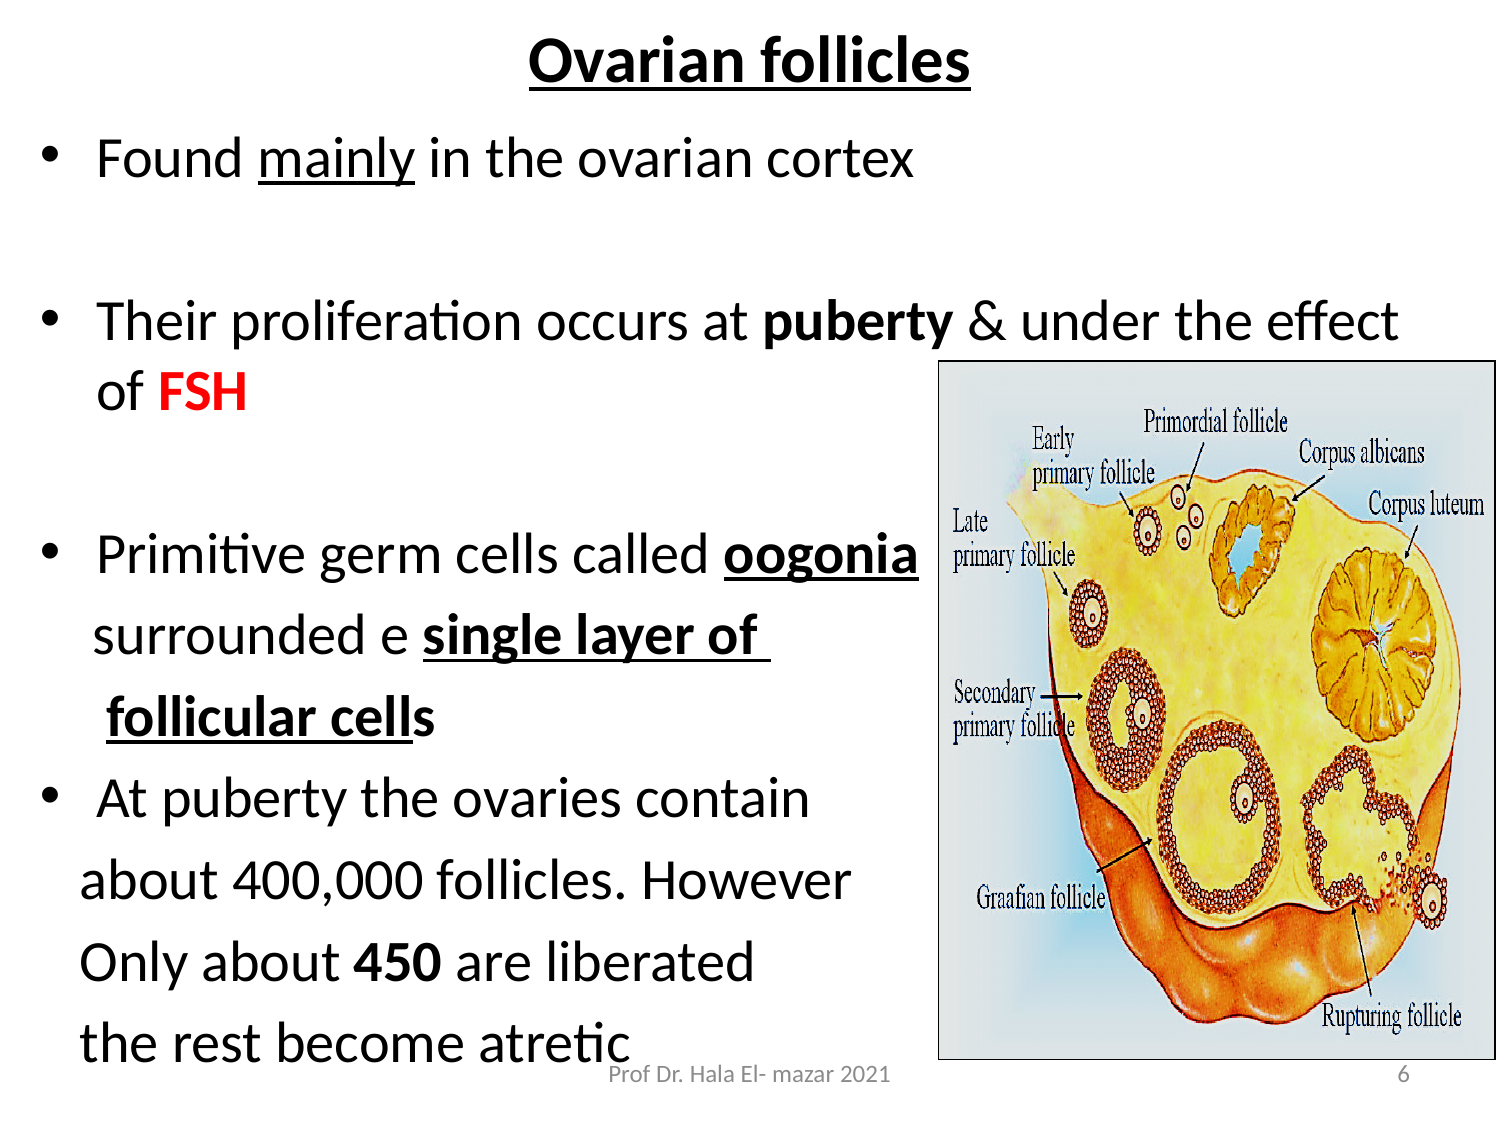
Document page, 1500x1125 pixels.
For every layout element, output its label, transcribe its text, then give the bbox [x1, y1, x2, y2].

list Found mainly in the ovarian cortex Their proliferation occurs at puberty & under the effect of FSH Primitive germ cells called oogonia surrounded e single layer of follicular cells At puberty the ovaries contain about 400,000 follicles. However Only about 450 are liberated the rest become atretic [24, 111, 1475, 1088]
picture [939, 361, 1495, 1059]
slide_number 6 [1074, 1066, 1425, 1103]
footer Prof Dr. Hala El- mazar 2021 [512, 1042, 988, 1103]
title Ovarian follicles [75, 0, 1425, 111]
